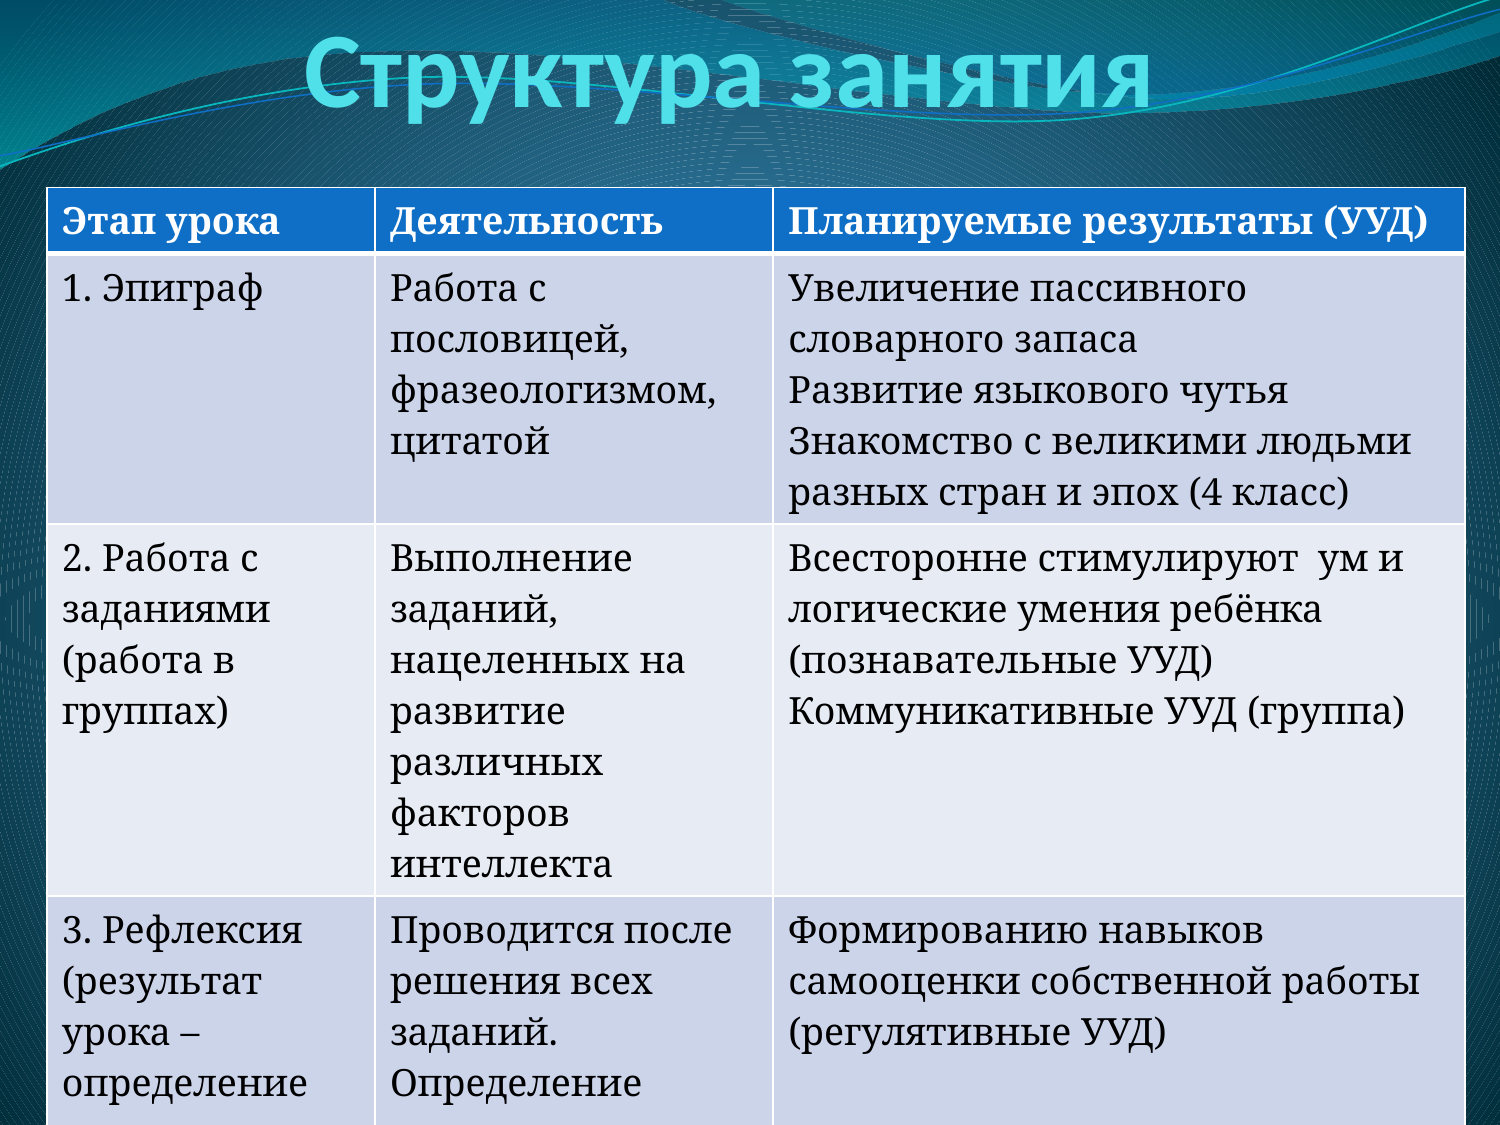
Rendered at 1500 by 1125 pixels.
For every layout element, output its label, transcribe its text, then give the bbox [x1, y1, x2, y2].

table_cell Всесторонне стимулируют ум и логические умения ребёнка (познавательные УУД) Коммуникативные УУД (группа) [774, 525, 1464, 895]
table_header Планируемые результаты (УУД) [774, 188, 1464, 251]
table_header Этап урока [48, 188, 374, 251]
table_cell Проводится после решения всех заданий. Определение самых интересных и трудных заданий [376, 897, 772, 1125]
table_cell Работа с пословицей, фразеологизмом, цитатой [376, 256, 772, 523]
table_cell Формированию навыков самооценки собственной работы (регулятивные УУД) [774, 897, 1464, 1125]
table_cell Выполнение заданий, нацеленных на развитие различных факторов интеллекта [376, 525, 772, 895]
table_cell 2. Работа с заданиями (работа в группах) [48, 525, 374, 895]
table_cell 1. Эпиграф [48, 256, 374, 523]
table_cell Увеличение пассивного словарного запаса Развитие языкового чутья Знакомство с великими людьми разных стран и эпох (4 класс) [774, 256, 1464, 523]
table_header Деятельность [376, 188, 772, 251]
table_cell 3. Рефлексия (результат урока – определение группы-победителя) [48, 897, 374, 1125]
title Структура занятия [87, 0, 1376, 129]
